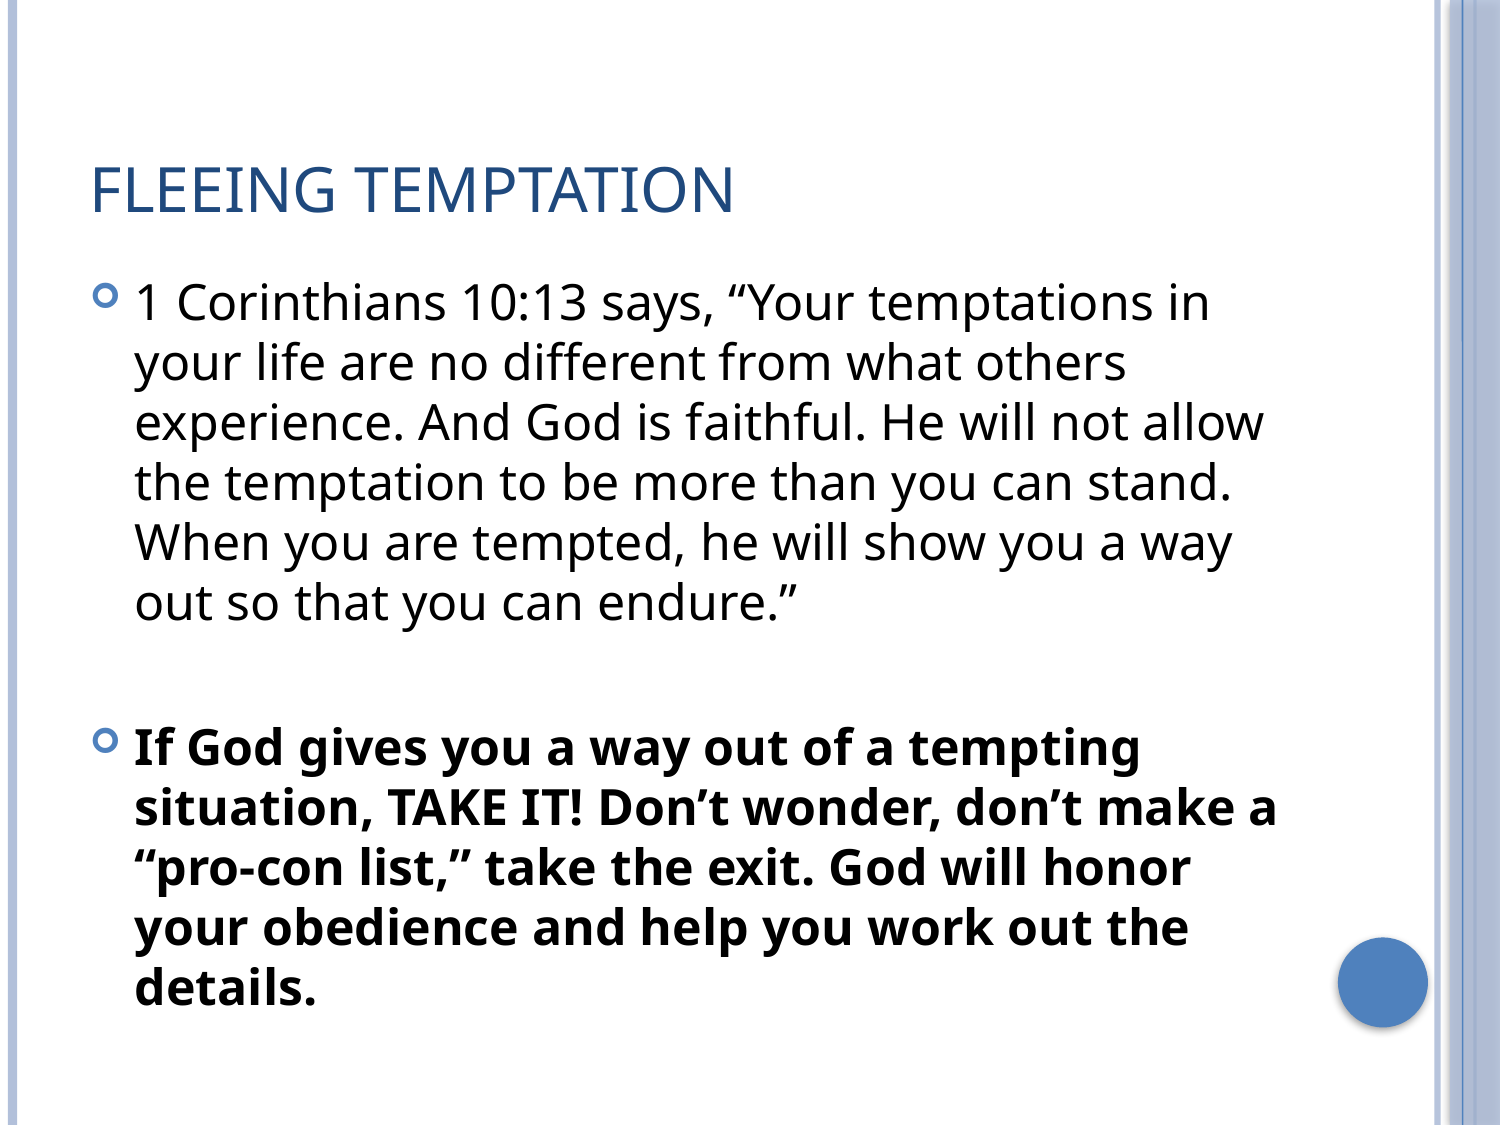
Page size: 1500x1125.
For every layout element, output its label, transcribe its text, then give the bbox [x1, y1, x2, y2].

list 1 Corinthians 10:13 says, “Your temptations in your life are no different from what others experience. And God is faithful. He will not allow the temptation to be more than you can stand. When you are tempted, he will show you a way out so that you can endure.” If God gives you a way out of a tempting situation, TAKE IT! Don’t wonder, don’t make a “pro-con list,” take the exit. God will honor your obedience and help you work out the details. [75, 262, 1300, 1062]
title Fleeing temptation [75, 45, 1300, 233]
